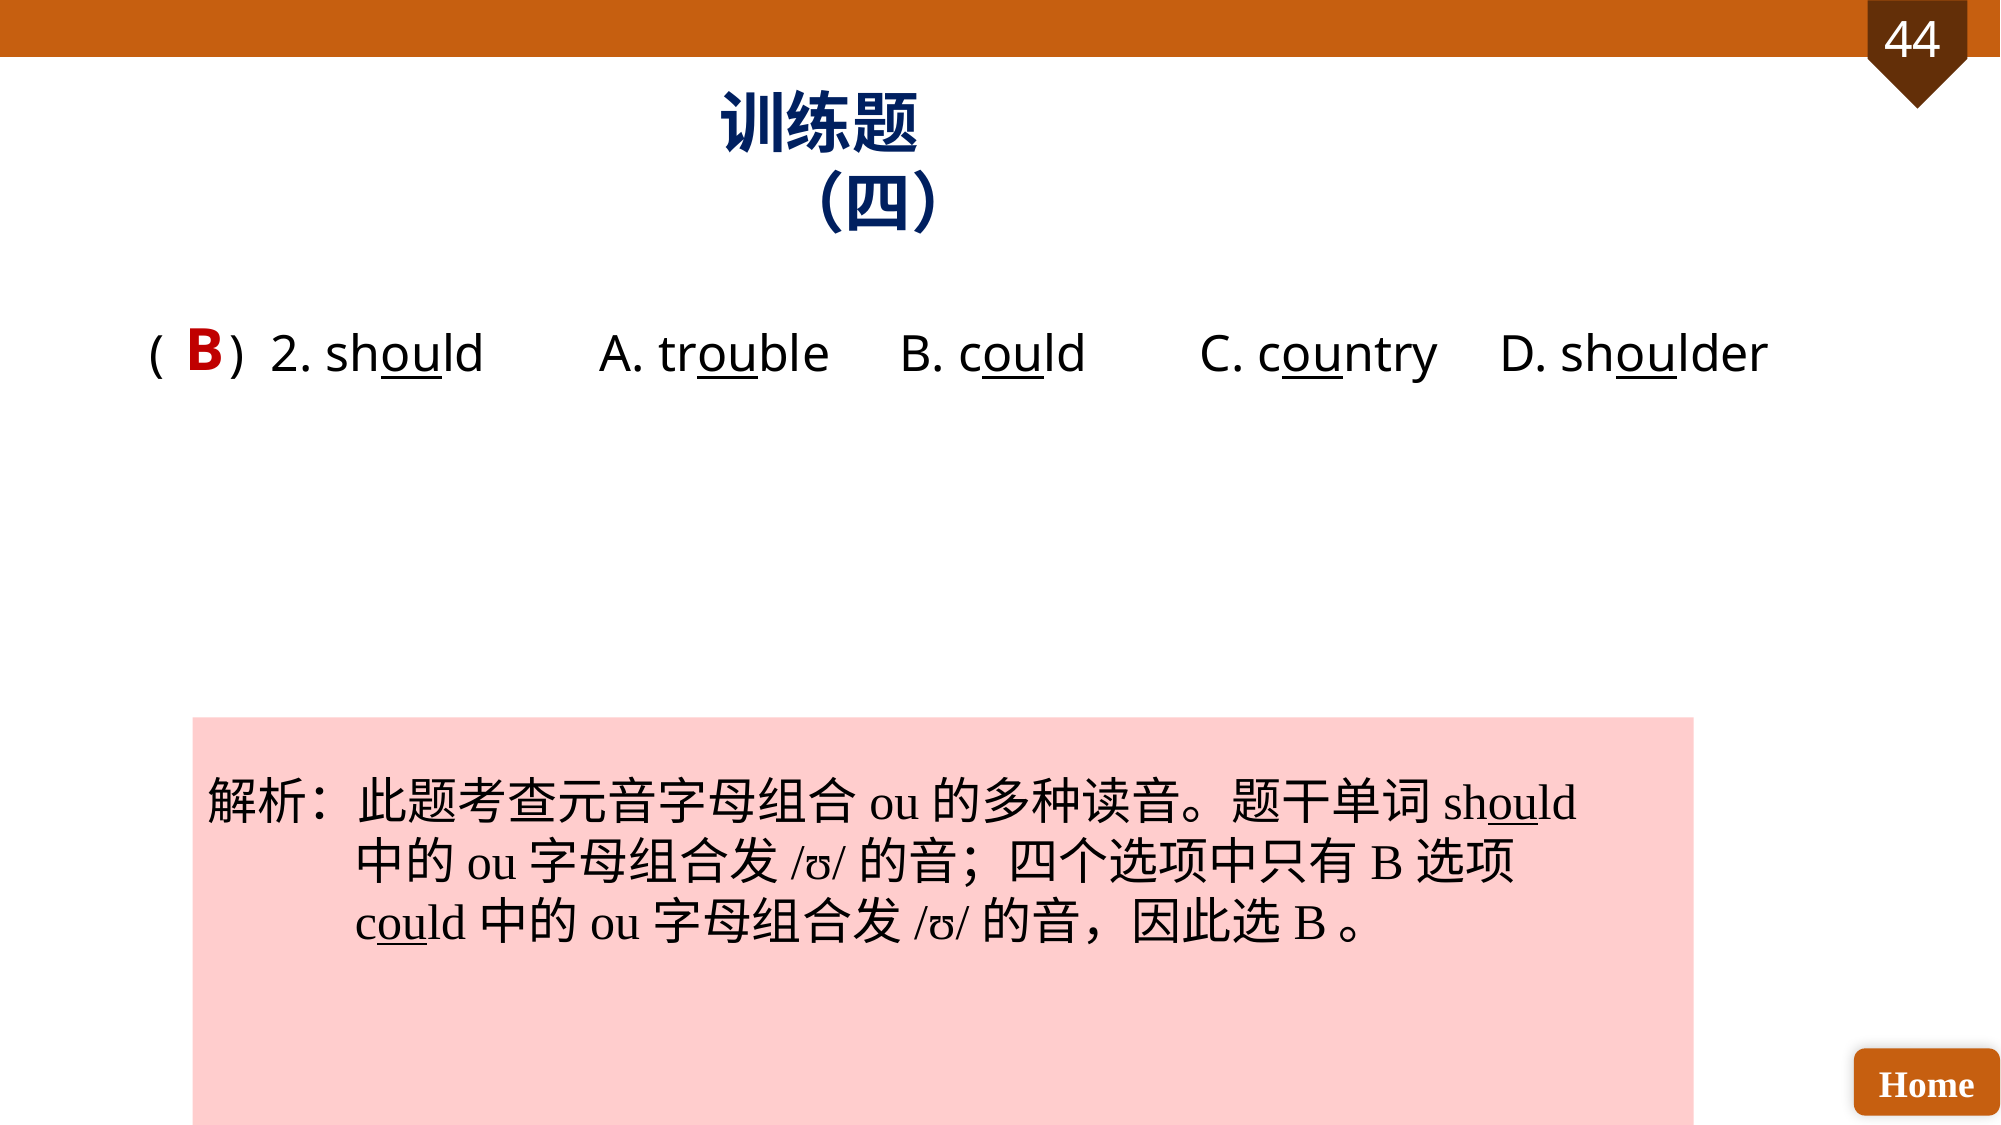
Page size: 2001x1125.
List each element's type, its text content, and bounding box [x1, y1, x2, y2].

text_box 训练题（四） [704, 73, 1096, 249]
text_box 解析：此题考查元音字母组合ou的多种读音。题干单词should中的ou字母组合发/ʊ/的音；四个选项中只有B选项could中的ou字母组合发/ʊ/的音，因此选B。 [192, 762, 1608, 957]
text_box B [169, 304, 239, 390]
text_box ( ) 2. should A. trouble B. could C. country D. shoulder [135, 296, 1948, 390]
text_box [191, 716, 1695, 1125]
